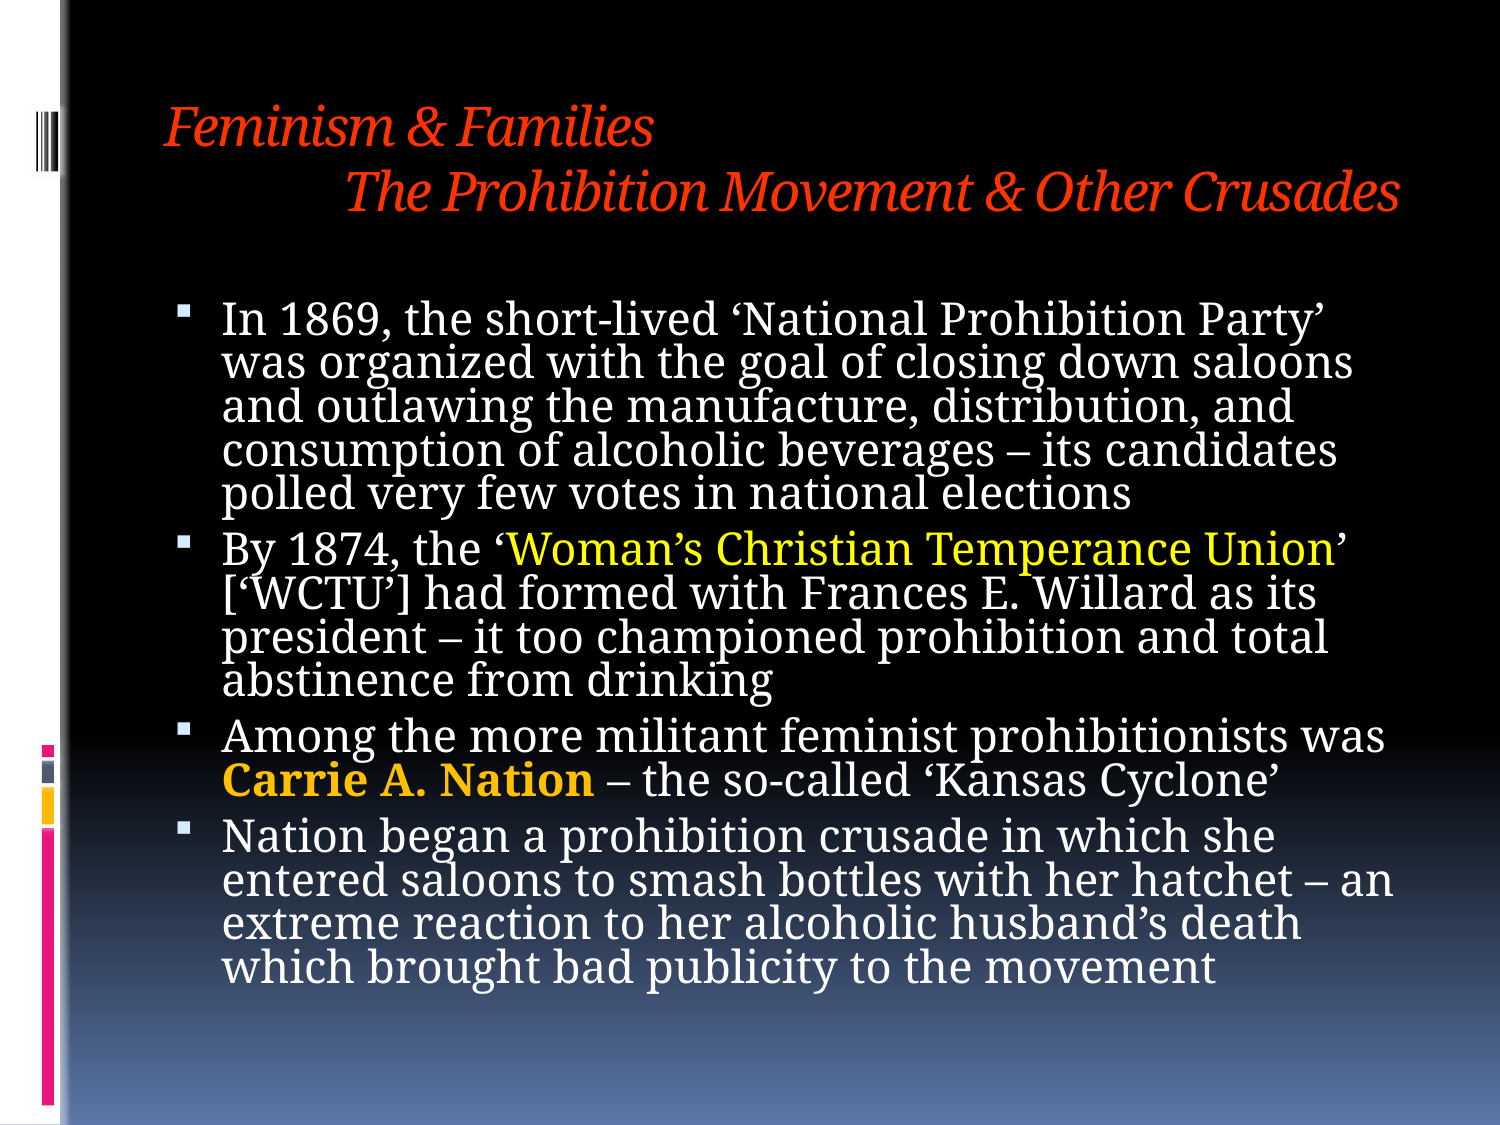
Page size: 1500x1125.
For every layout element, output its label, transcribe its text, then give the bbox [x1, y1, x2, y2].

title Feminism & Families The Prohibition Movement & Other Crusades [150, 83, 1425, 234]
list In 1869, the short-lived ‘National Prohibition Party’ was organized with the goal of closing down saloons and outlawing the manufacture, distribution, and consumption of alcoholic beverages – its candidates polled very few votes in national elections By 1874, the ‘Woman’s Christian Temperance Union’ [‘WCTU’] had formed with Frances E. Willard as its president – it too championed prohibition and total abstinence from drinking Among the more militant feminist prohibitionists was Carrie A. Nation – the so-called ‘Kansas Cyclone’ Nation began a prohibition crusade in which she entered saloons to smash bottles with her hatchet – an extreme reaction to her alcoholic husband’s death which brought bad publicity to the movement [150, 292, 1425, 1043]
